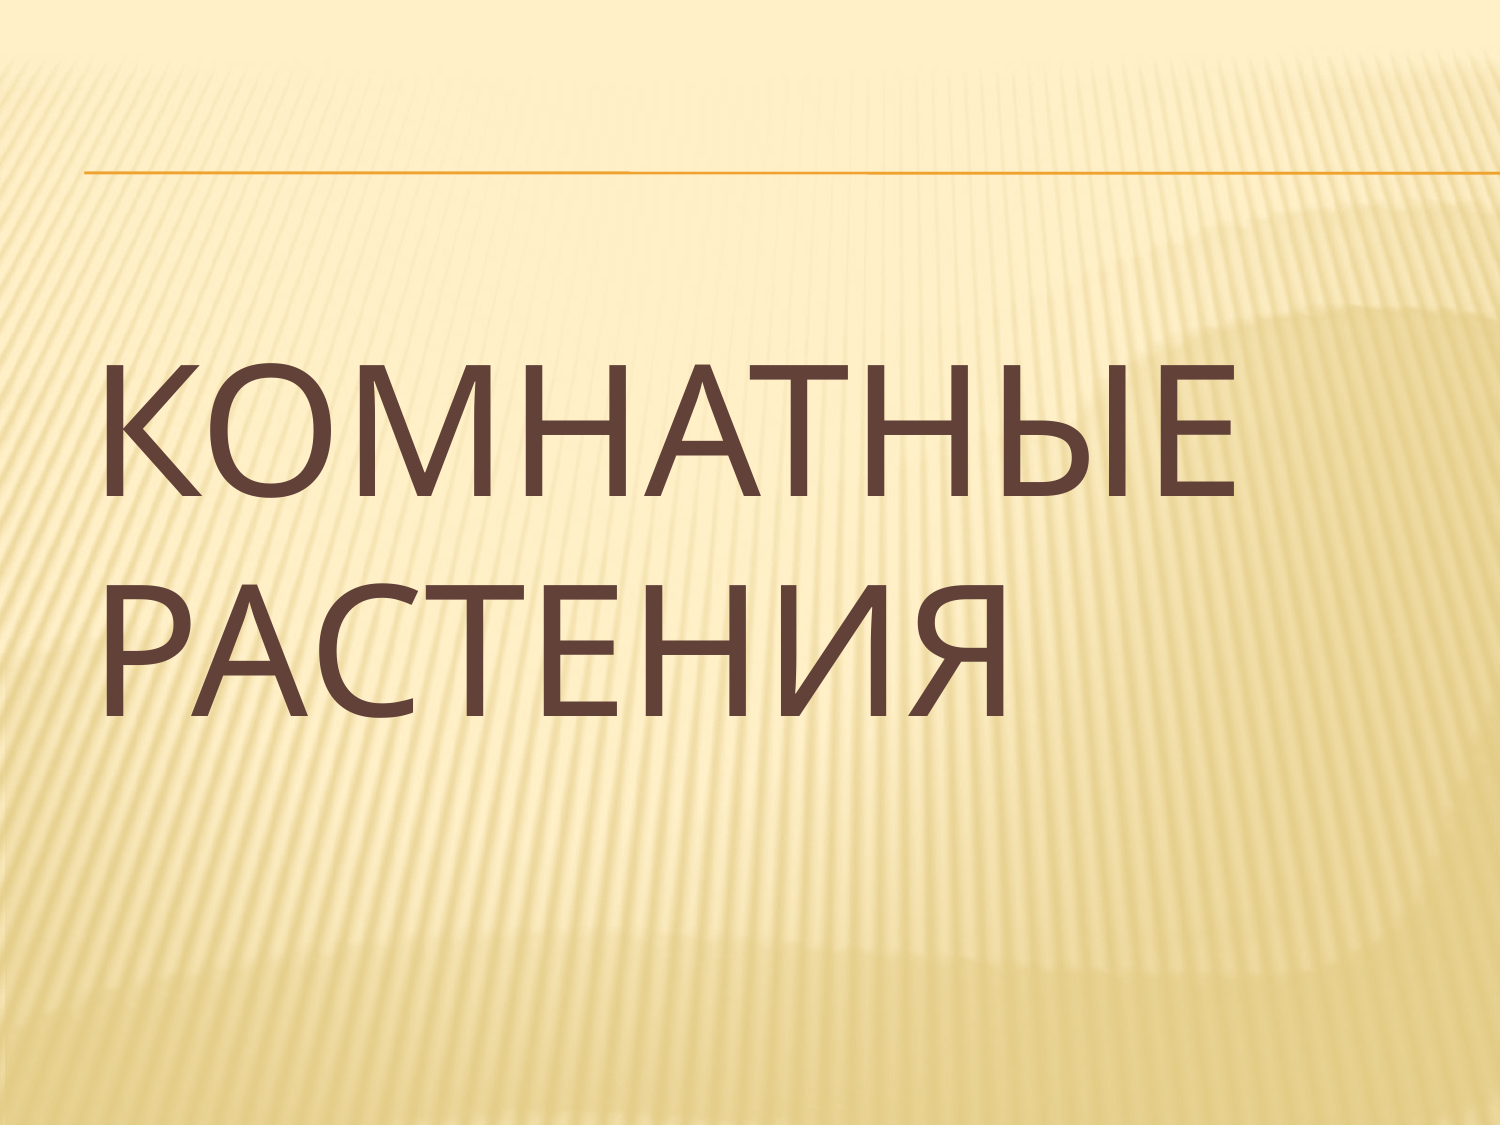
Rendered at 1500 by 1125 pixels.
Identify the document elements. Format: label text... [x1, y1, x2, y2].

title КОМНАТНЫЕ РАСТЕНИЯ [75, 257, 1425, 809]
